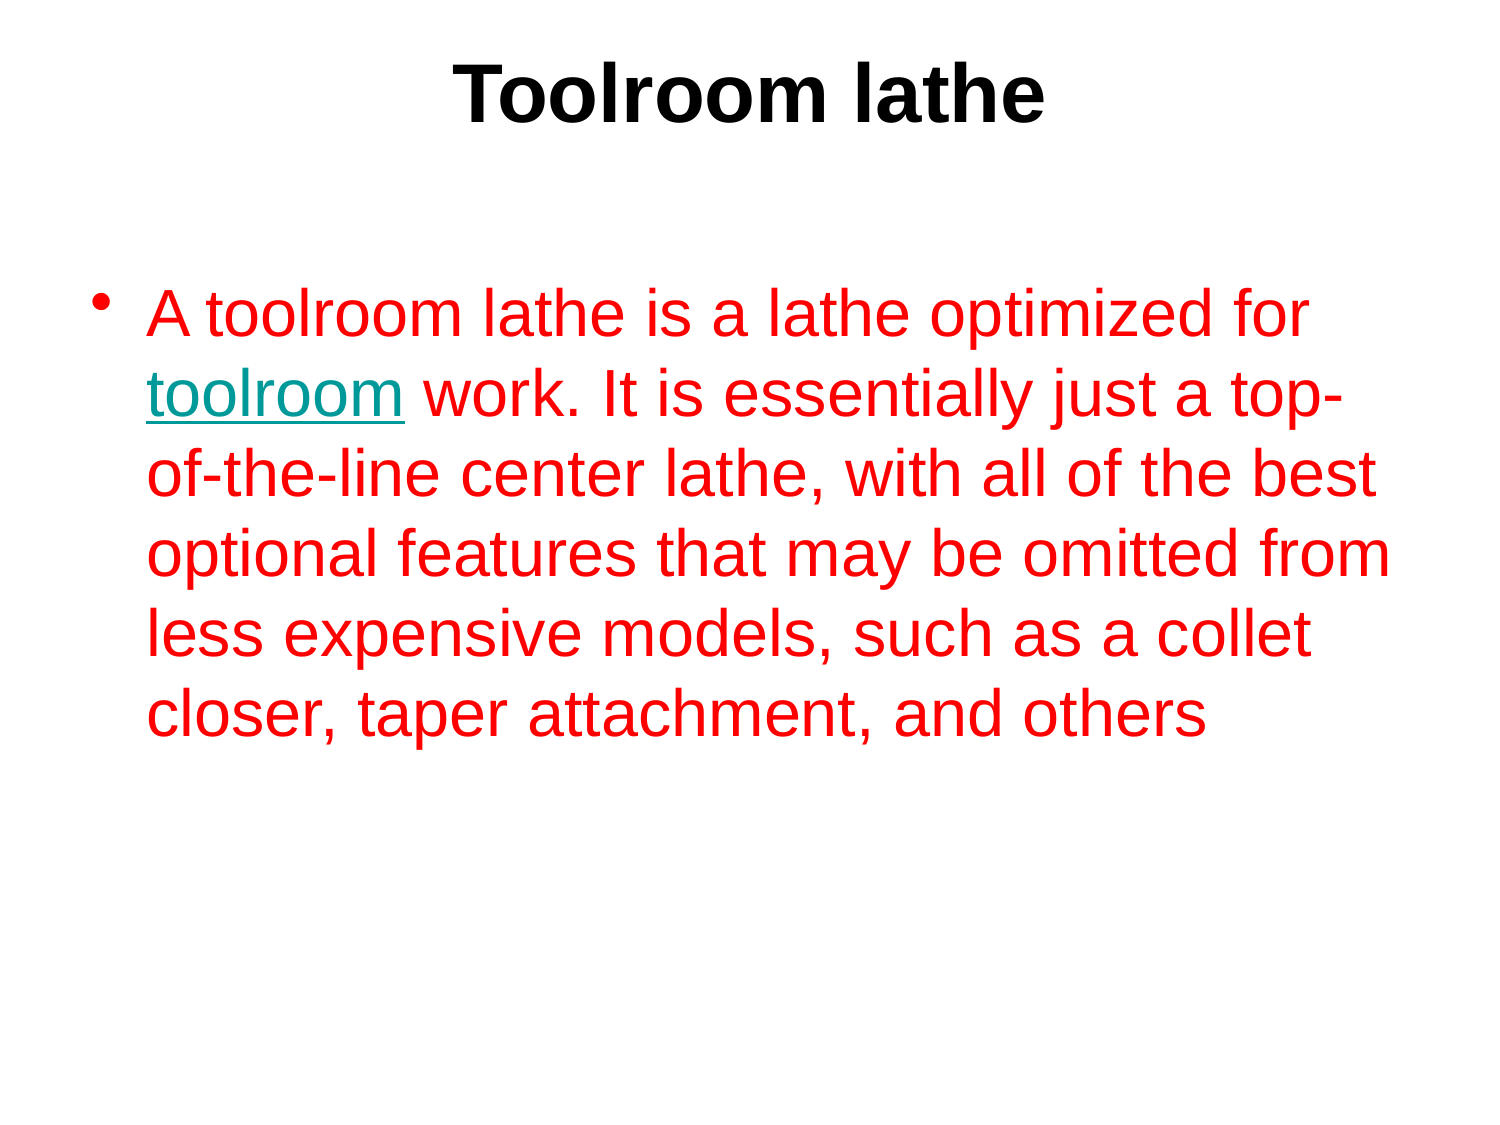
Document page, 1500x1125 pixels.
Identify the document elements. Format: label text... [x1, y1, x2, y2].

title Toolroom lathe [75, 45, 1425, 233]
list A toolroom lathe is a lathe optimized for toolroom work. It is essentially just a top-of-the-line center lathe, with all of the best optional features that may be omitted from less expensive models, such as a collet closer, taper attachment, and others [75, 262, 1425, 1005]
